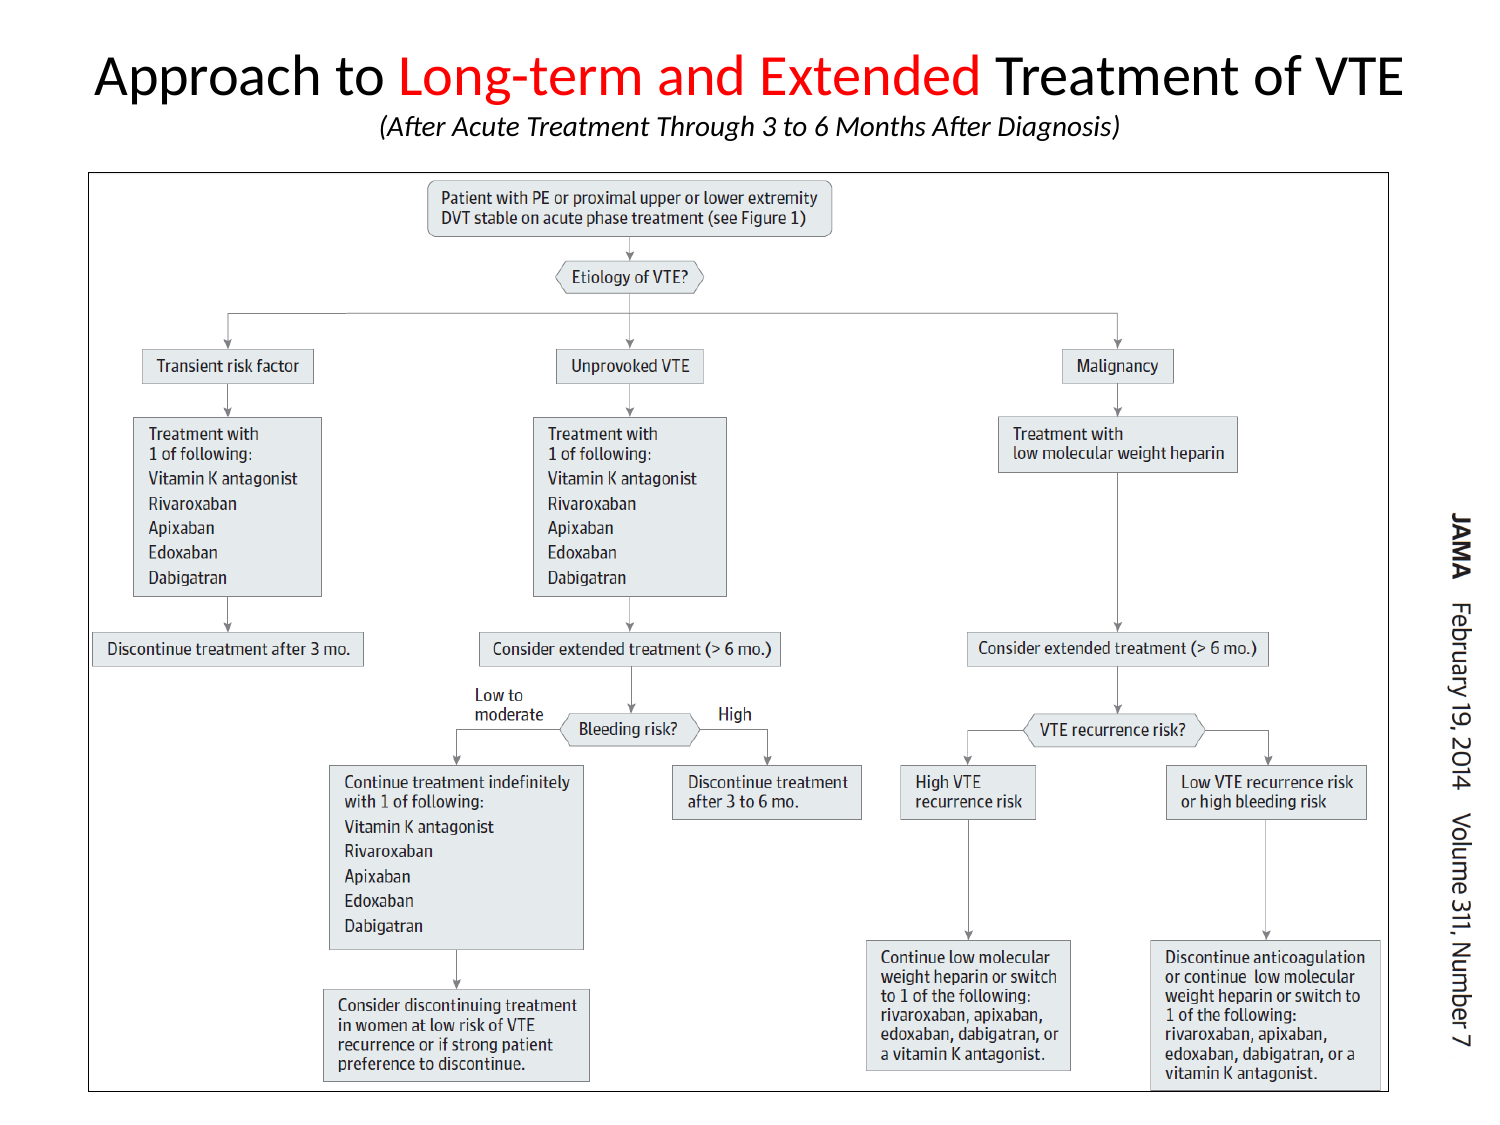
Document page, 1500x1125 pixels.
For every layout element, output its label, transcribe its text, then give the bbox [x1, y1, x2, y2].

picture [88, 172, 1500, 1092]
title Approach to Long-term and Extended Treatment of VTE (After Acute Treatment Through 3 to 6 Months After Diagnosis) [75, 0, 1425, 183]
